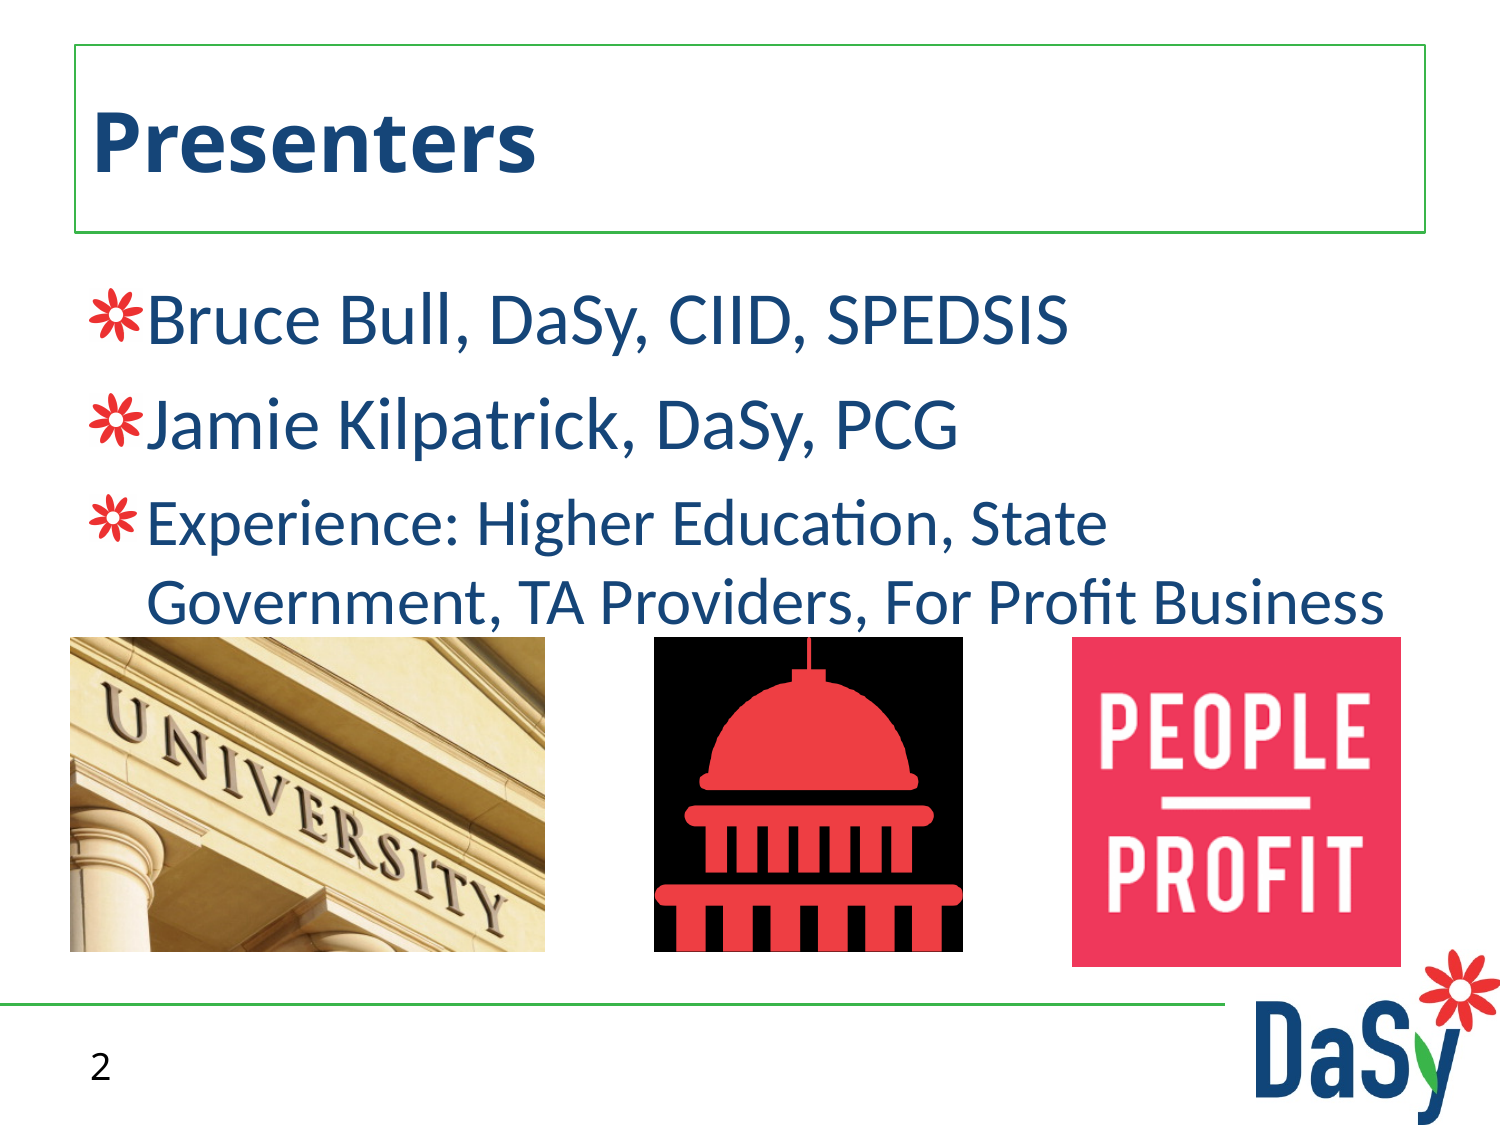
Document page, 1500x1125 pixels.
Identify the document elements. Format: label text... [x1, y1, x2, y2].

slide_number 2 [75, 1038, 425, 1098]
picture [89, 393, 143, 447]
picture [89, 288, 143, 342]
picture [70, 637, 545, 952]
picture [653, 637, 963, 952]
title Presenters [74, 44, 1426, 234]
picture [1071, 637, 1500, 1125]
list Bruce Bull, DaSy, CIID, SPEDSIS Jamie Kilpatrick, DaSy, PCG Experience: Higher Education, State Government, TA Providers, For Profit Business [75, 262, 1425, 925]
picture [89, 494, 137, 542]
